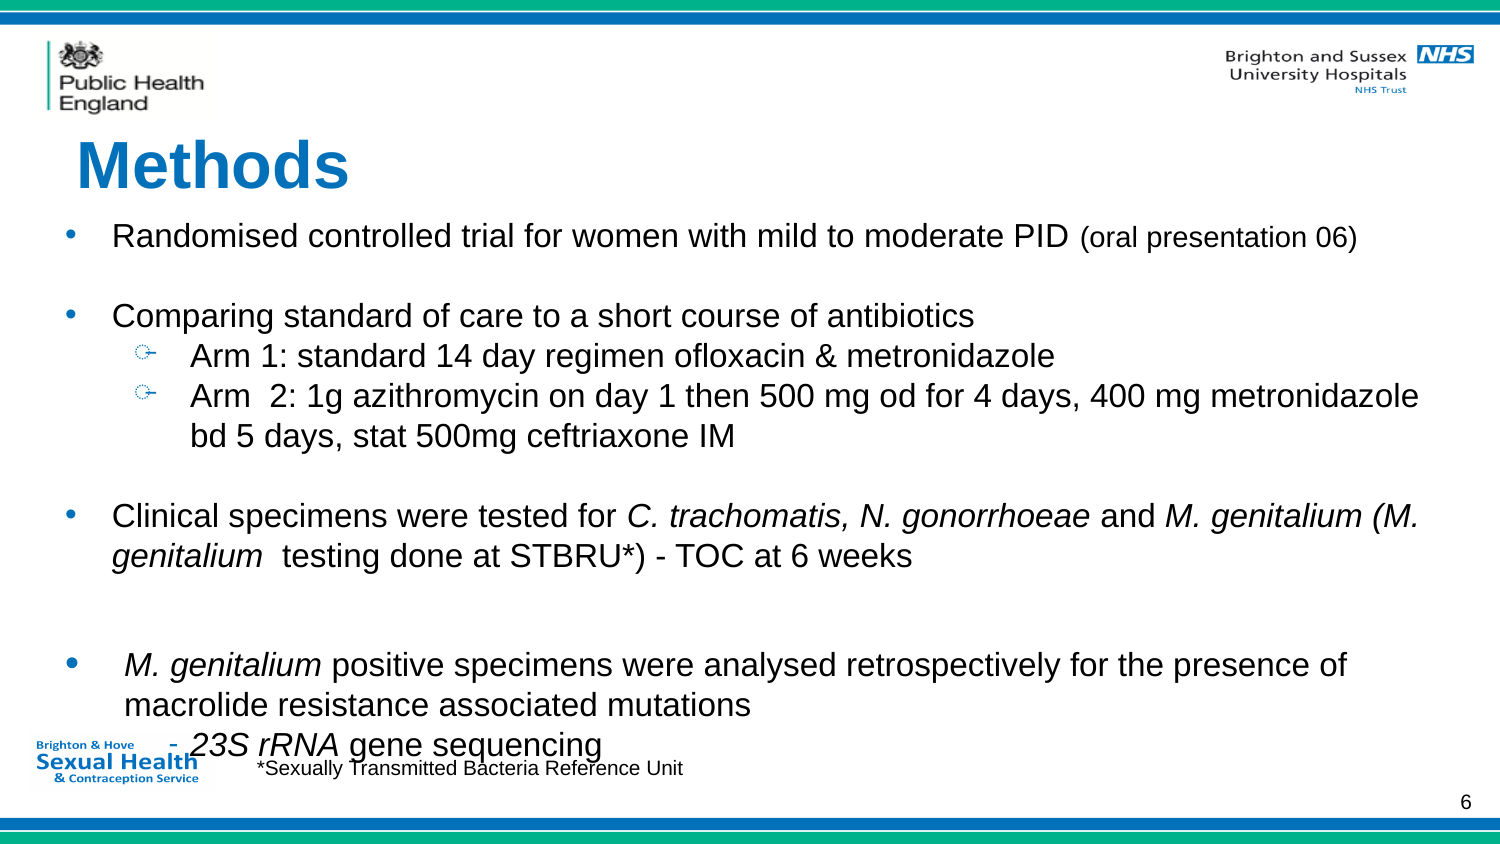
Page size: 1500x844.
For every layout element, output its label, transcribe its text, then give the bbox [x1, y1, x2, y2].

list Randomised controlled trial for women with mild to moderate PID (oral presentation 06) Comparing standard of care to a short course of antibiotics Arm 1: standard 14 day regimen ofloxacin & metronidazole Arm 2: 1g azithromycin on day 1 then 500 mg od for 4 days, 400 mg metronidazole bd 5 days, stat 500mg ceftriaxone IM Clinical specimens were tested for C. trachomatis, N. gonorrhoeae and M. genitalium (M. genitalium testing done at STBRU*) - TOC at 6 weeks M. genitalium positive specimens were analysed retrospectively for the presence of macrolide resistance associated mutations 23S rRNA gene sequencing [64, 214, 1436, 841]
text_box *Sexually Transmitted Bacteria Reference Unit [242, 747, 1223, 787]
picture [1226, 45, 1474, 93]
picture [29, 32, 216, 123]
picture [29, 731, 64, 793]
title Methods [76, 122, 1271, 204]
